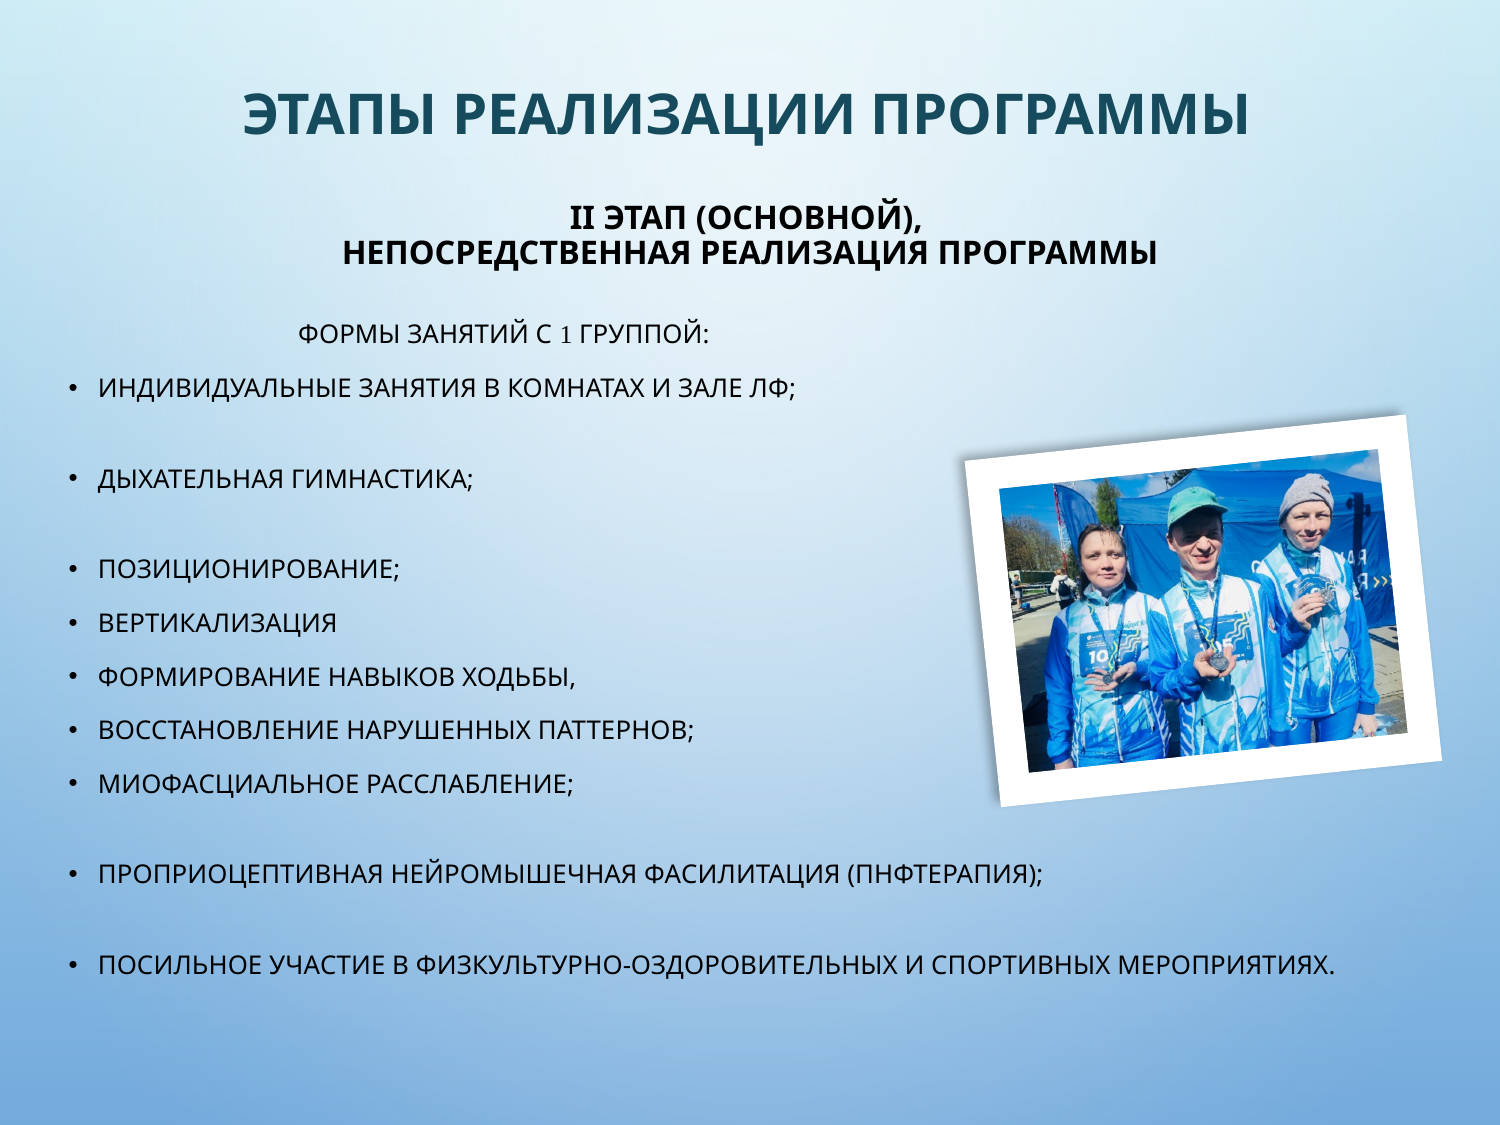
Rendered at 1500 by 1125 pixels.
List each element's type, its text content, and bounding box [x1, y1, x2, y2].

picture [1000, 450, 1407, 772]
list Формы занятий с 1 группой: Индивидуальные занятия в комнатах и зале ЛФ; Дыхательная гимнастика; Позиционирование; Вертикализация Формирование навыков ходьбы, восстановление нарушенных паттернов; Миофасциальное расслабление; Проприоцептивная нейромышечная фасилитация (ПНФтерапия); Посильное участие в физкультурно-оздоровительных и спортивных мероприятиях. [53, 304, 1397, 1047]
picture [1311, 452, 1355, 463]
title Этапы реализации программы II Этап (основной), непосредственная реализация программы [108, 78, 1385, 304]
